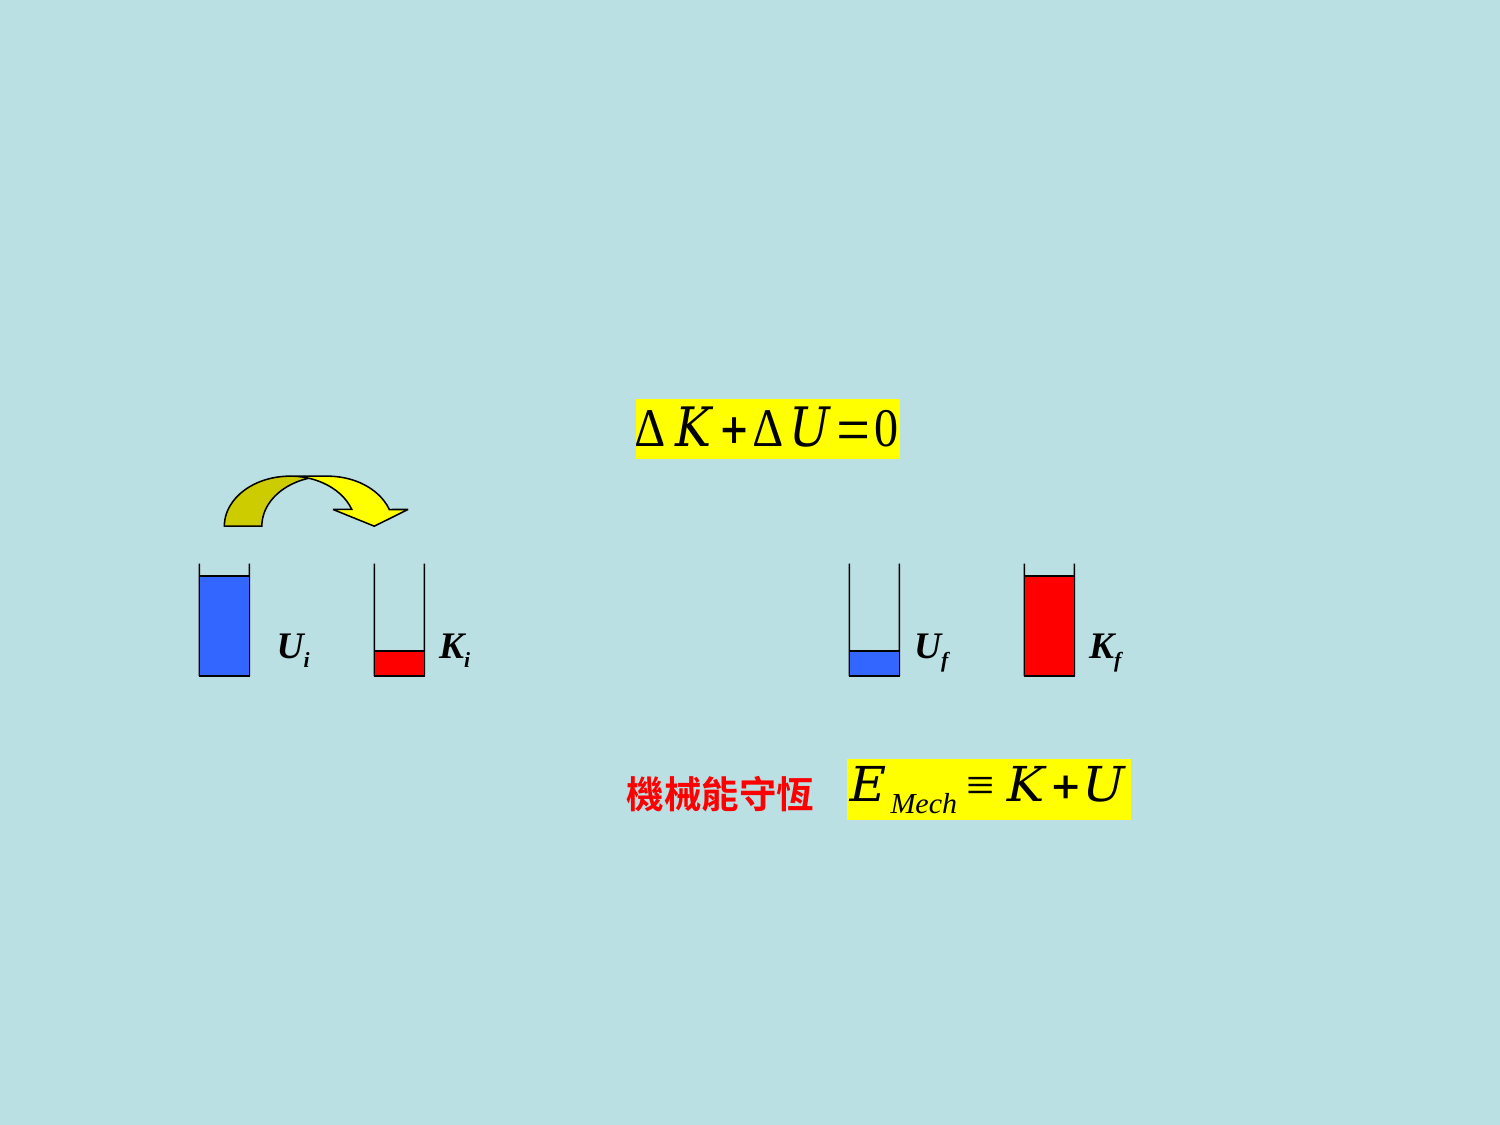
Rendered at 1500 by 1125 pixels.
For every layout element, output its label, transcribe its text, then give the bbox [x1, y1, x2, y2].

text_box Ki [424, 613, 537, 680]
text_box [1024, 576, 1075, 677]
text_box [374, 651, 424, 677]
text_box Uf [899, 613, 1012, 680]
text_box [224, 476, 409, 527]
text_box [199, 576, 250, 677]
text_box Kf [1074, 613, 1187, 680]
text_box 機械能守恆 [611, 763, 862, 824]
text_box [849, 651, 899, 677]
text_box Ui [261, 613, 375, 680]
